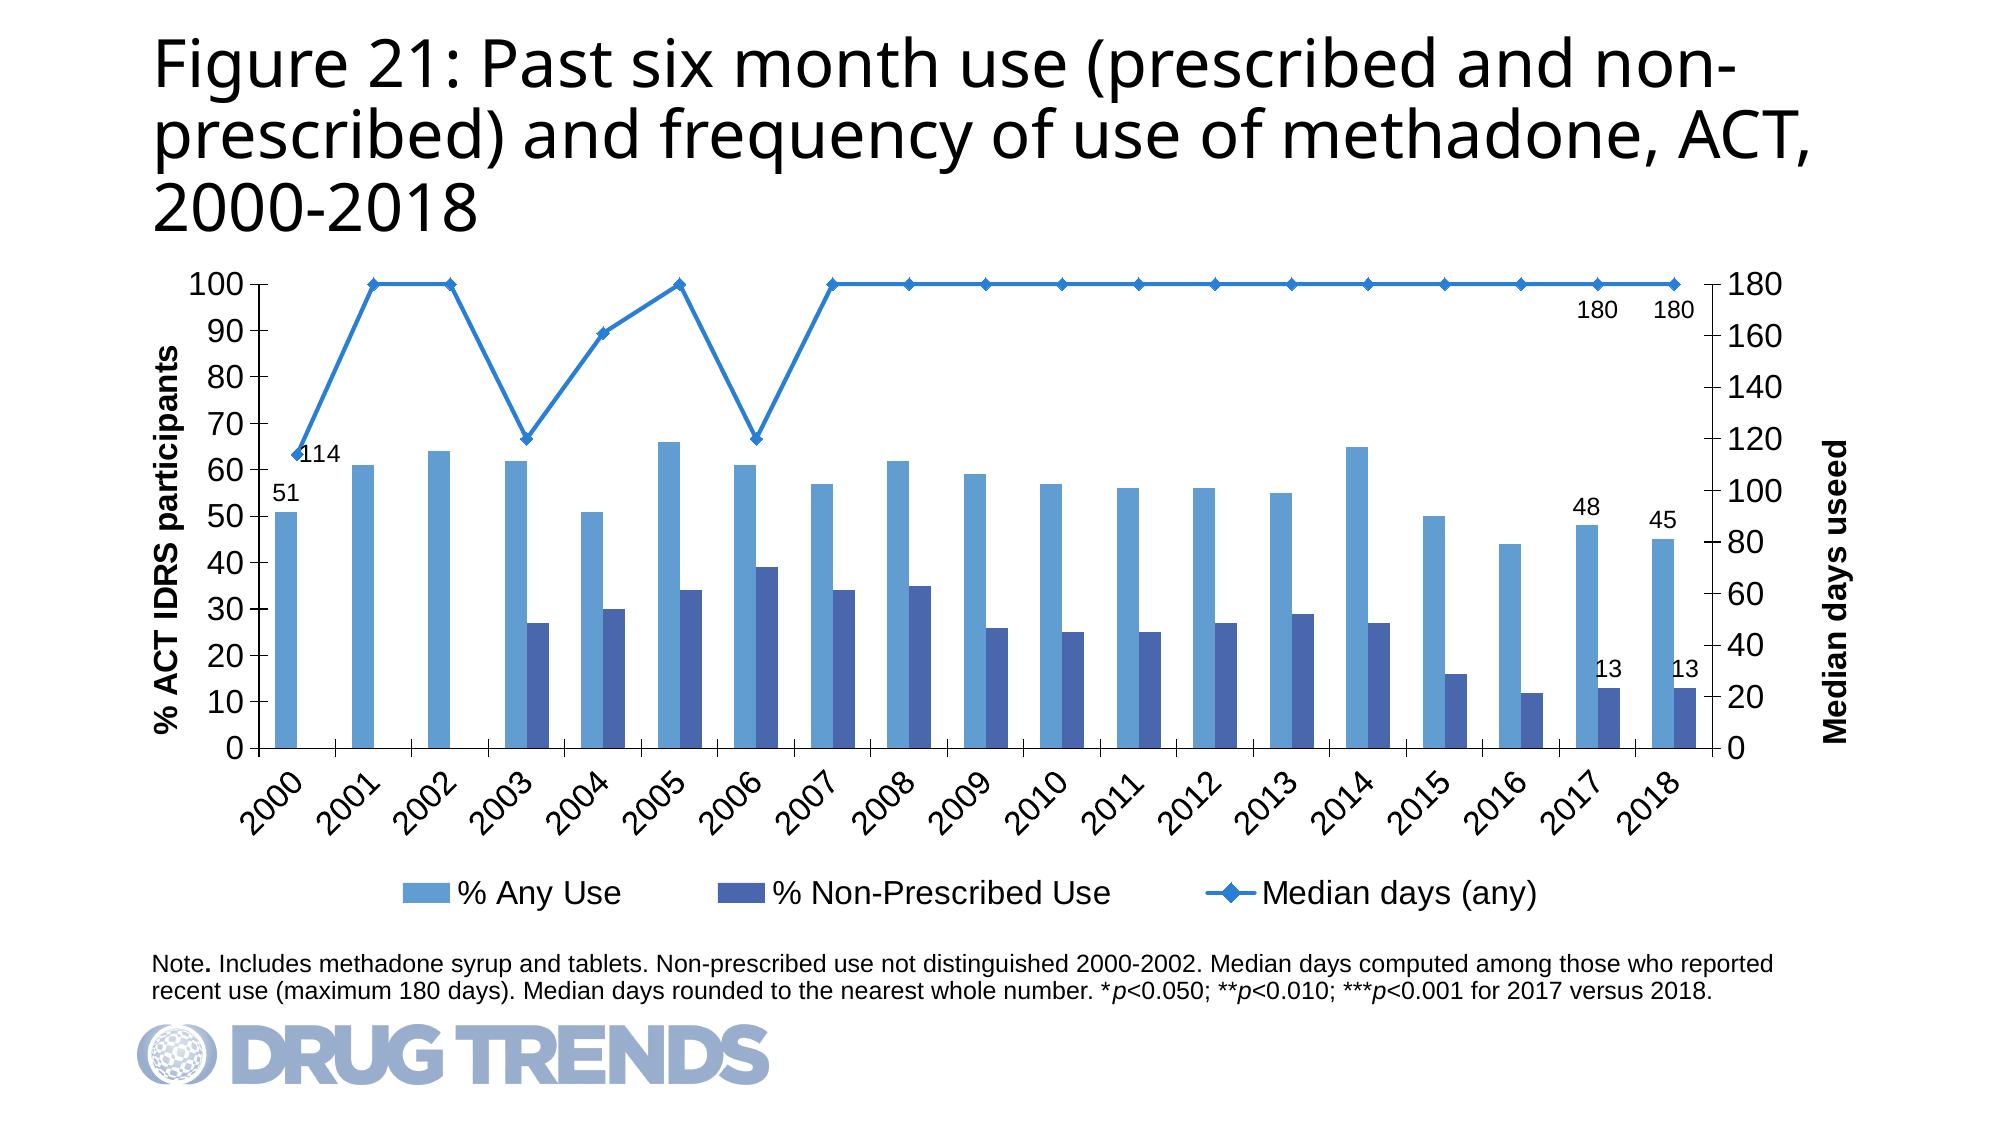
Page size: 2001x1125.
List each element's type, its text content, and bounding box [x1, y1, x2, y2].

chart [136, 264, 1863, 944]
list Note. Includes methadone syrup and tablets. Non-prescribed use not distinguished 2000-2002. Median days computed among those who reported recent use (maximum 180 days). Median days rounded to the nearest whole number. *p<0.050; **p<0.010; ***p<0.001 for 2017 versus 2018. [136, 944, 1862, 1009]
title Figure 21: Past six month use (prescribed and non-prescribed) and frequency of use of methadone, ACT, 2000-2018 [137, 59, 1863, 216]
